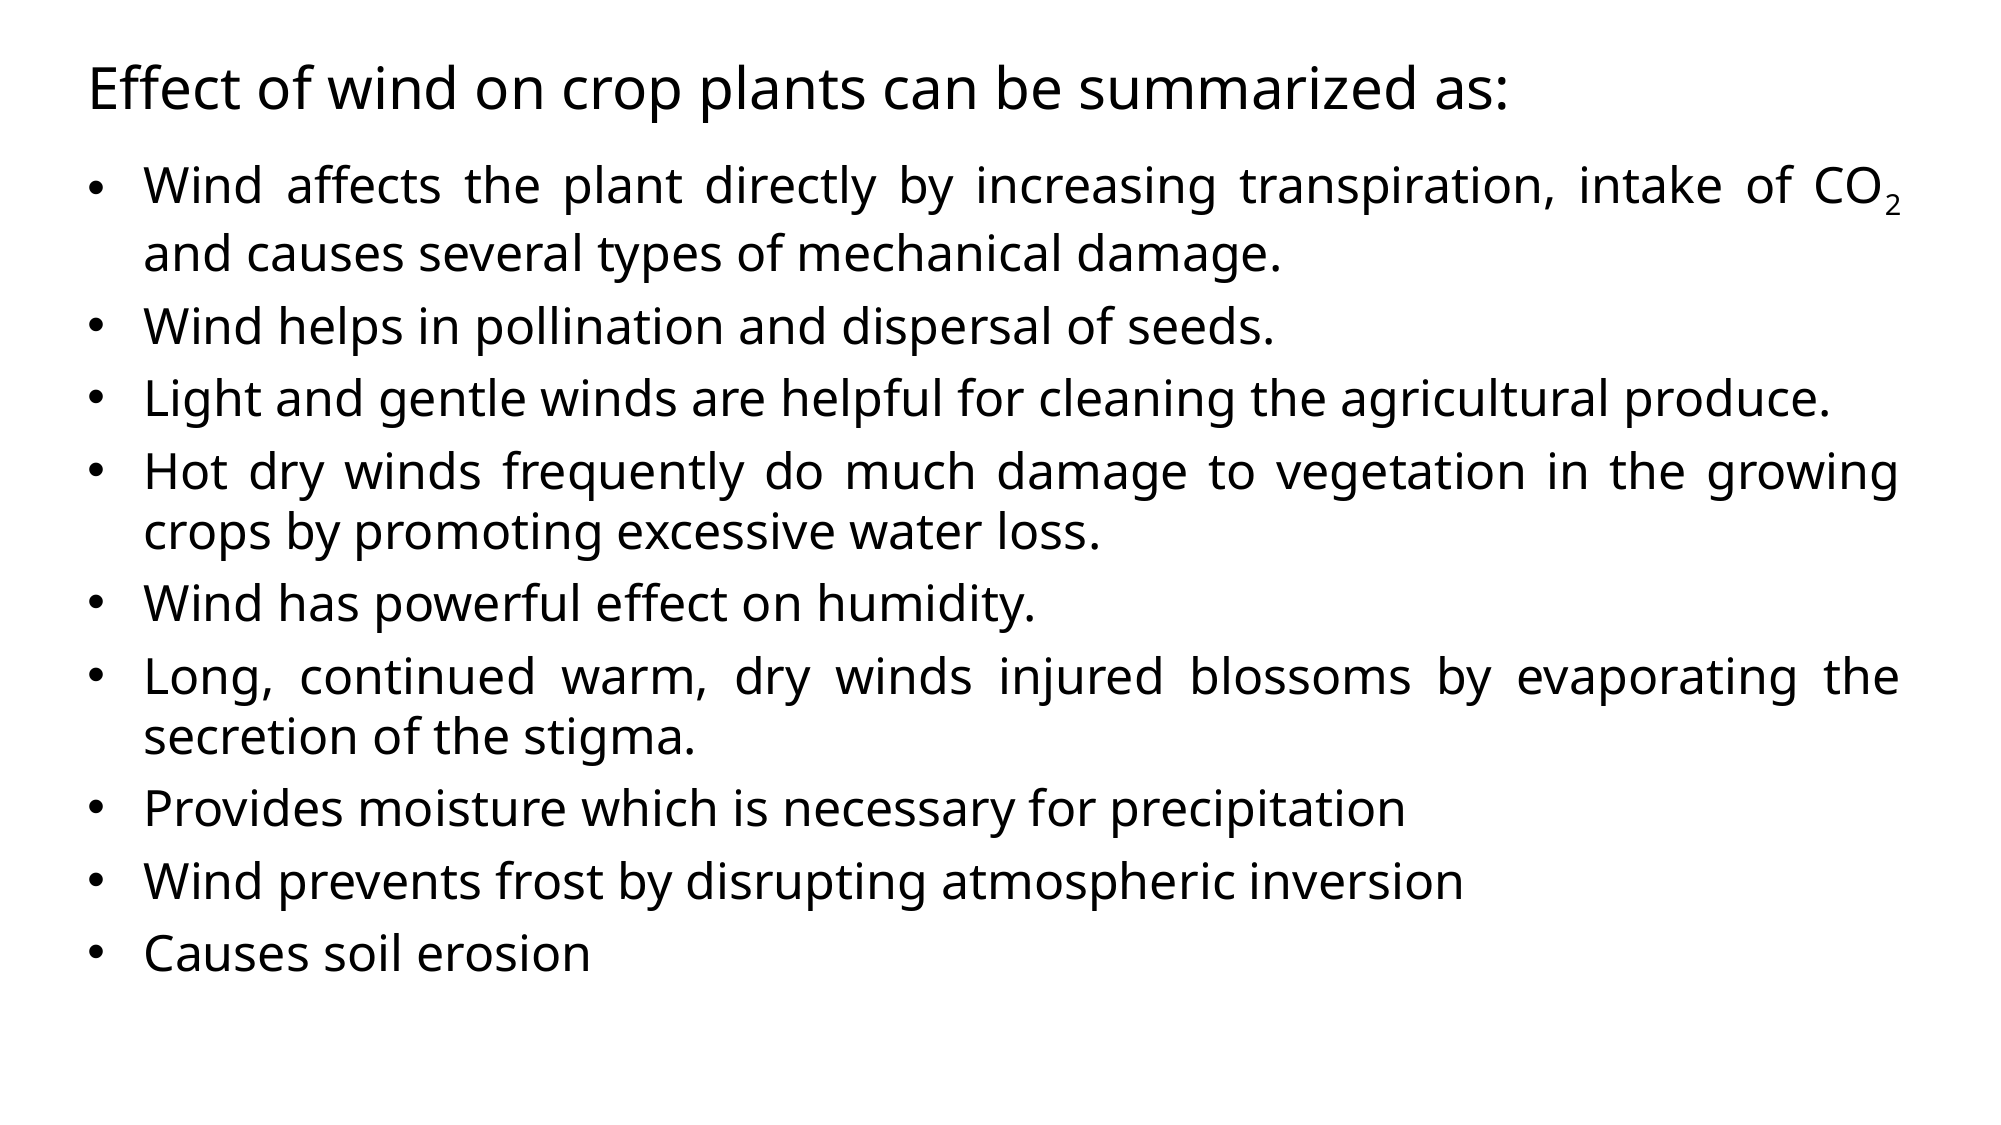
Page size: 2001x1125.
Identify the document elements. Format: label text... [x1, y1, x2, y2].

text_box Effect of wind on crop plants can be summarized as: Wind affects the plant directly by increasing transpiration, intake of CO2 and causes several types of mechanical damage. Wind helps in pollination and dispersal of seeds. Light and gentle winds are helpful for cleaning the agricultural produce. Hot dry winds frequently do much damage to vegetation in the growing crops by promoting excessive water loss. Wind has powerful effect on humidity. Long, continued warm, dry winds injured blossoms by evaporating the secretion of the stigma. Provides moisture which is necessary for precipitation Wind prevents frost by disrupting atmospheric inversion Causes soil erosion [72, 43, 1917, 990]
